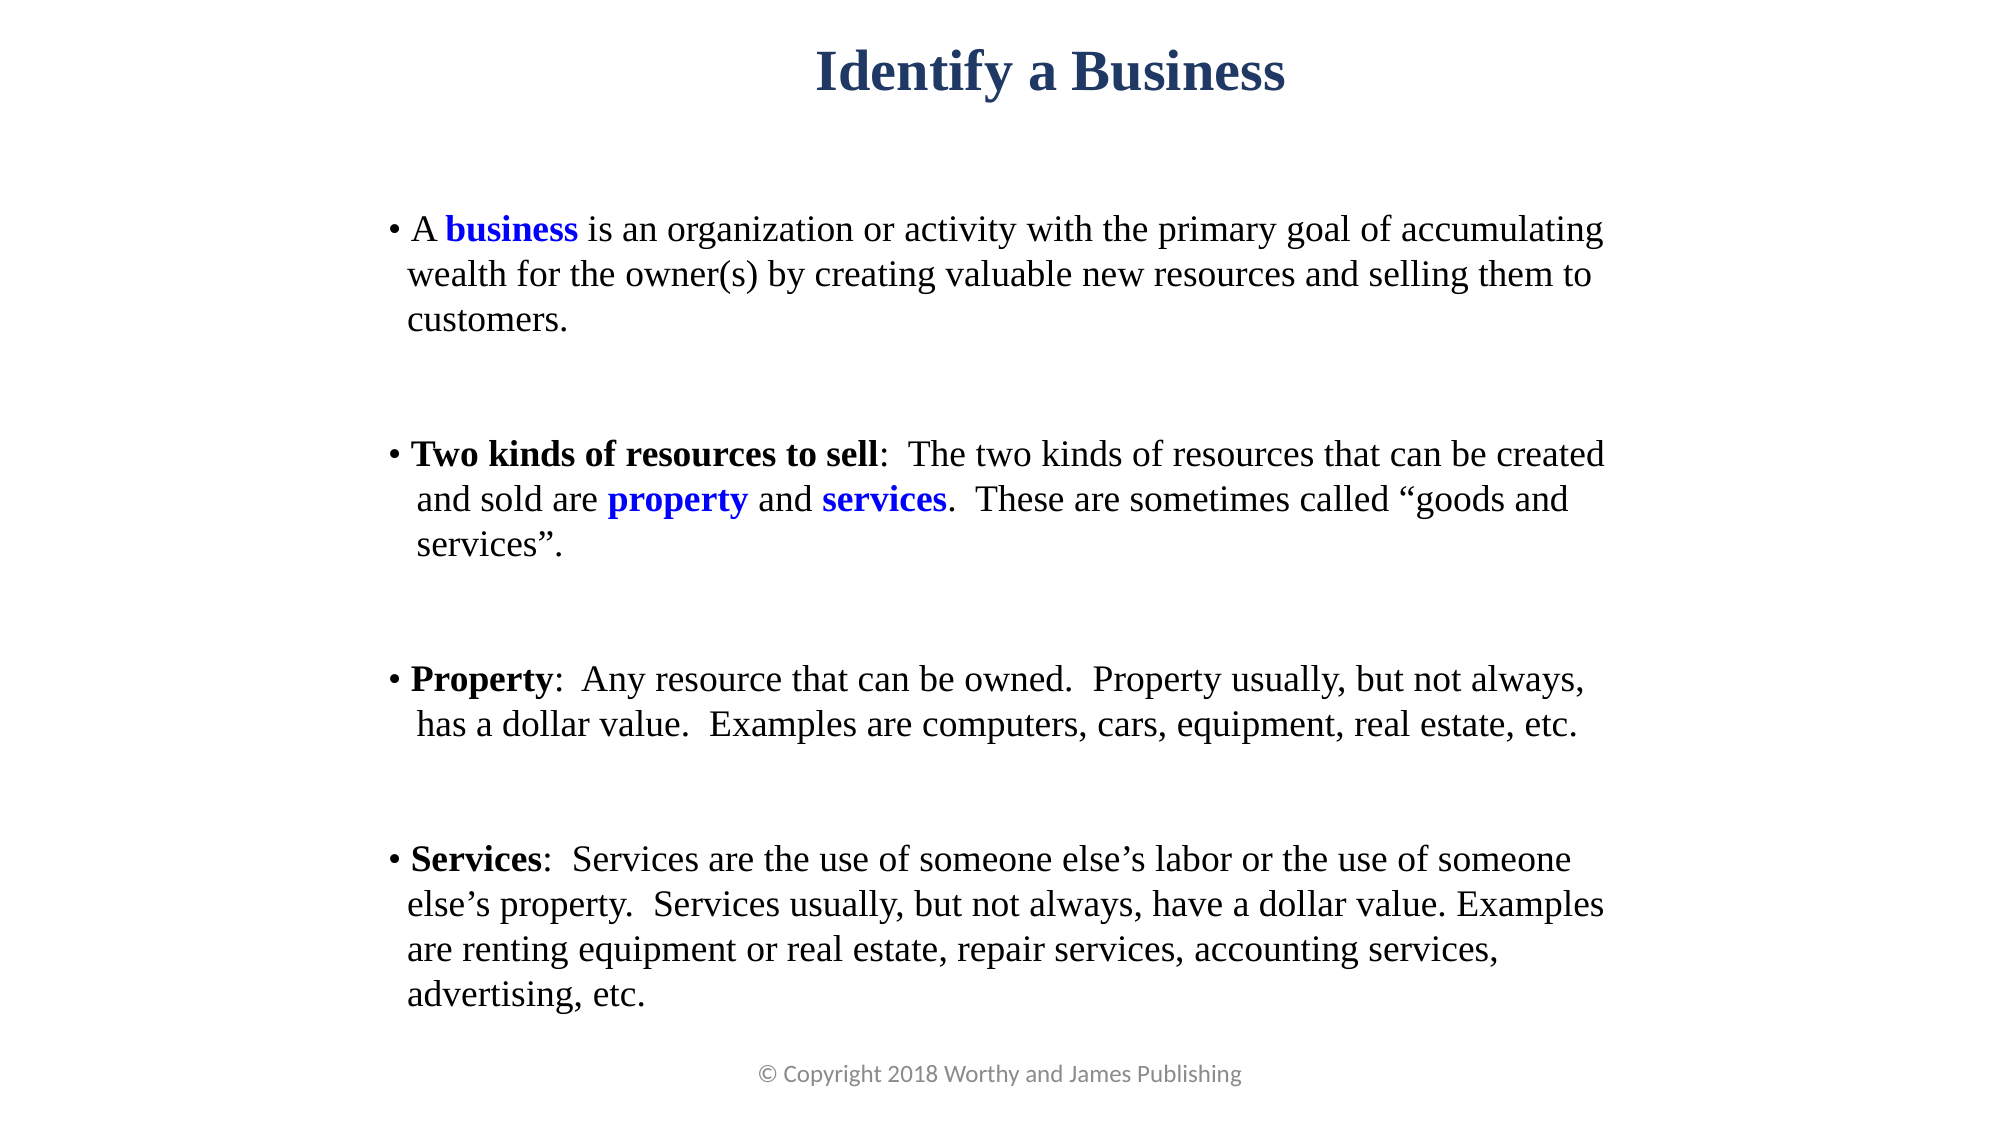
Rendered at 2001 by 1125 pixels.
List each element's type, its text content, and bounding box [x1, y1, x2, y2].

footer © Copyright 2018 Worthy and James Publishing [662, 1042, 1338, 1103]
text_box • A business is an organization or activity with the primary goal of accumulating wealth for the owner(s) by creating valuable new resources and selling them to customers. • Two kinds of resources to sell: The two kinds of resources that can be created and sold are property and services. These are sometimes called “goods and services”. • Property: Any resource that can be owned. Property usually, but not always, has a dollar value. Examples are computers, cars, equipment, real estate, etc. • Services: Services are the use of someone else’s labor or the use of someone else’s property. Services usually, but not always, have a dollar value. Examples are renting equipment or real estate, repair services, accounting services, advertising, etc. [373, 196, 1840, 1057]
text_box Identify a Business [801, 24, 1301, 110]
